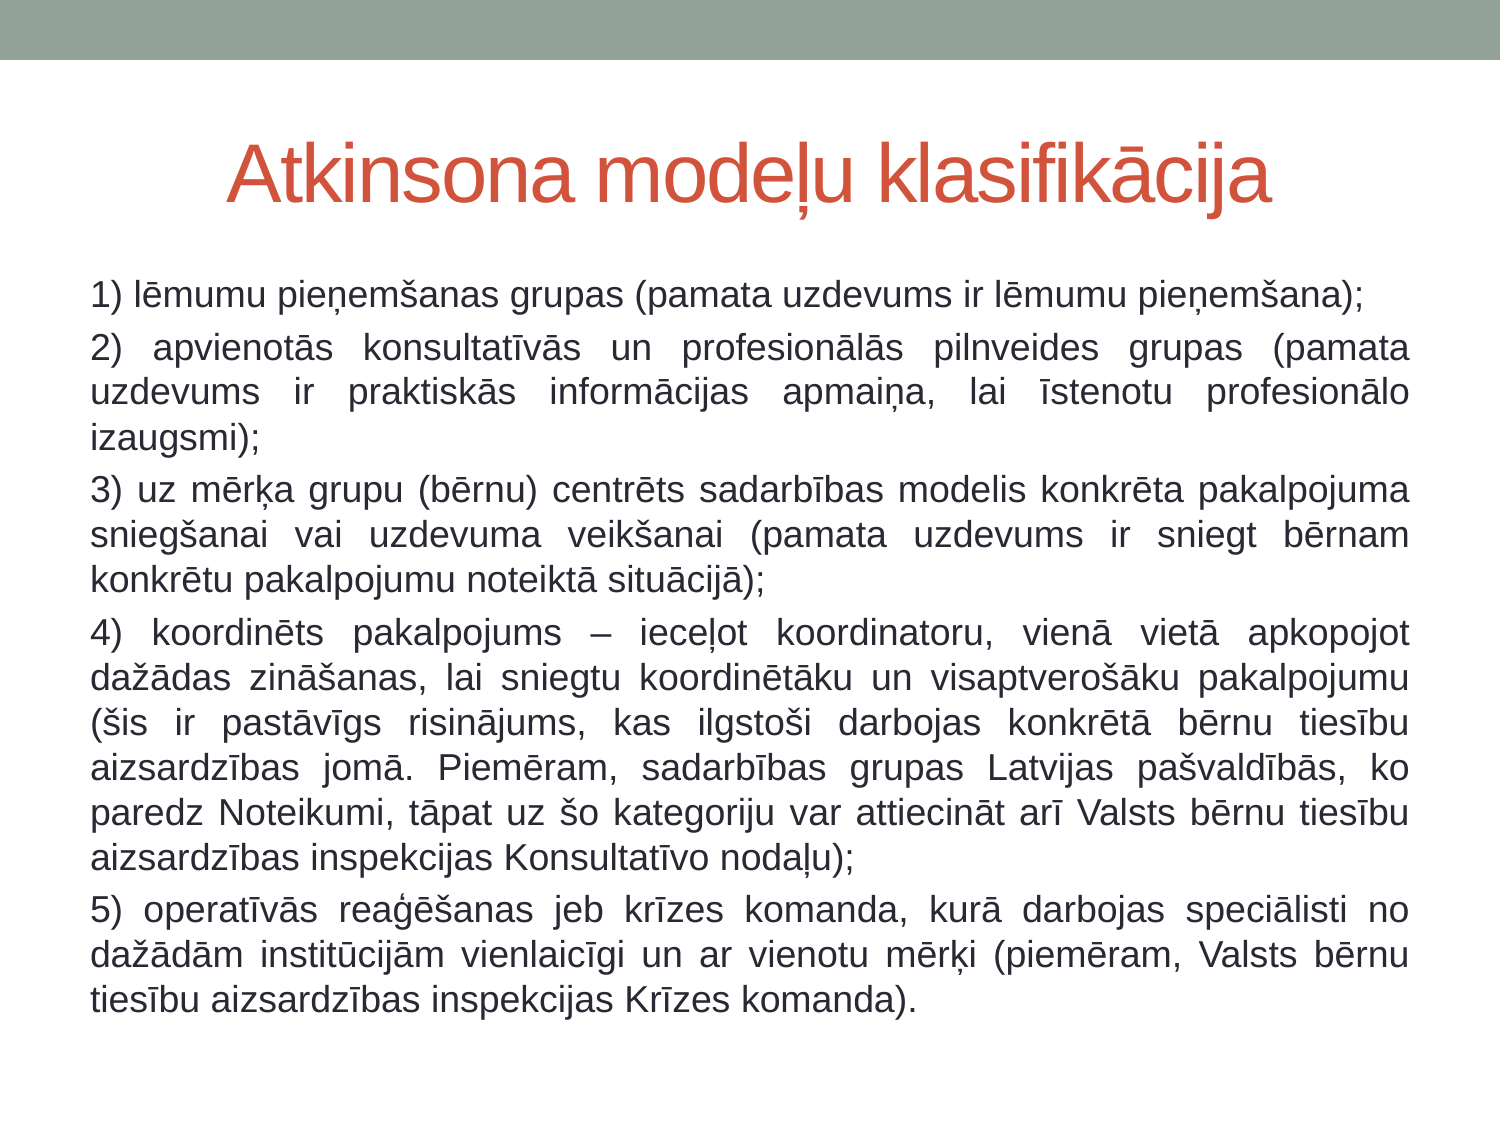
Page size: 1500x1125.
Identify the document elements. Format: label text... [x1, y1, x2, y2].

list 1) lēmumu pieņemšanas grupas (pamata uzdevums ir lēmumu pieņemšana); 2) apvienotās konsultatīvās un profesionālās pilnveides grupas (pamata uzdevums ir praktiskās informācijas apmaiņa, lai īstenotu profesionālo izaugsmi); 3) uz mērķa grupu (bērnu) centrēts sadarbības modelis konkrēta pakalpojuma sniegšanai vai uzdevuma veikšanai (pamata uzdevums ir sniegt bērnam konkrētu pakalpojumu noteiktā situācijā); 4) koordinēts pakalpojums – ieceļot koordinatoru, vienā vietā apkopojot dažādas zināšanas, lai sniegtu koordinētāku un visaptverošāku pakalpojumu (šis ir pastāvīgs risinājums, kas ilgstoši darbojas konkrētā bērnu tiesību aizsardzības jomā. Piemēram, sadarbības grupas Latvijas pašvaldībās, ko paredz Noteikumi, tāpat uz šo kategoriju var attiecināt arī Valsts bērnu tiesību aizsardzības inspekcijas Konsultatīvo nodaļu); 5) operatīvās reaģēšanas jeb krīzes komanda, kurā darbojas speciālisti no dažādām institūcijām vienlaicīgi un ar vienotu mērķi (piemēram, Valsts bērnu tiesību aizsardzības inspekcijas Krīzes komanda). [75, 262, 1425, 1063]
title Atkinsona modeļu klasifikācija [75, 87, 1425, 250]
